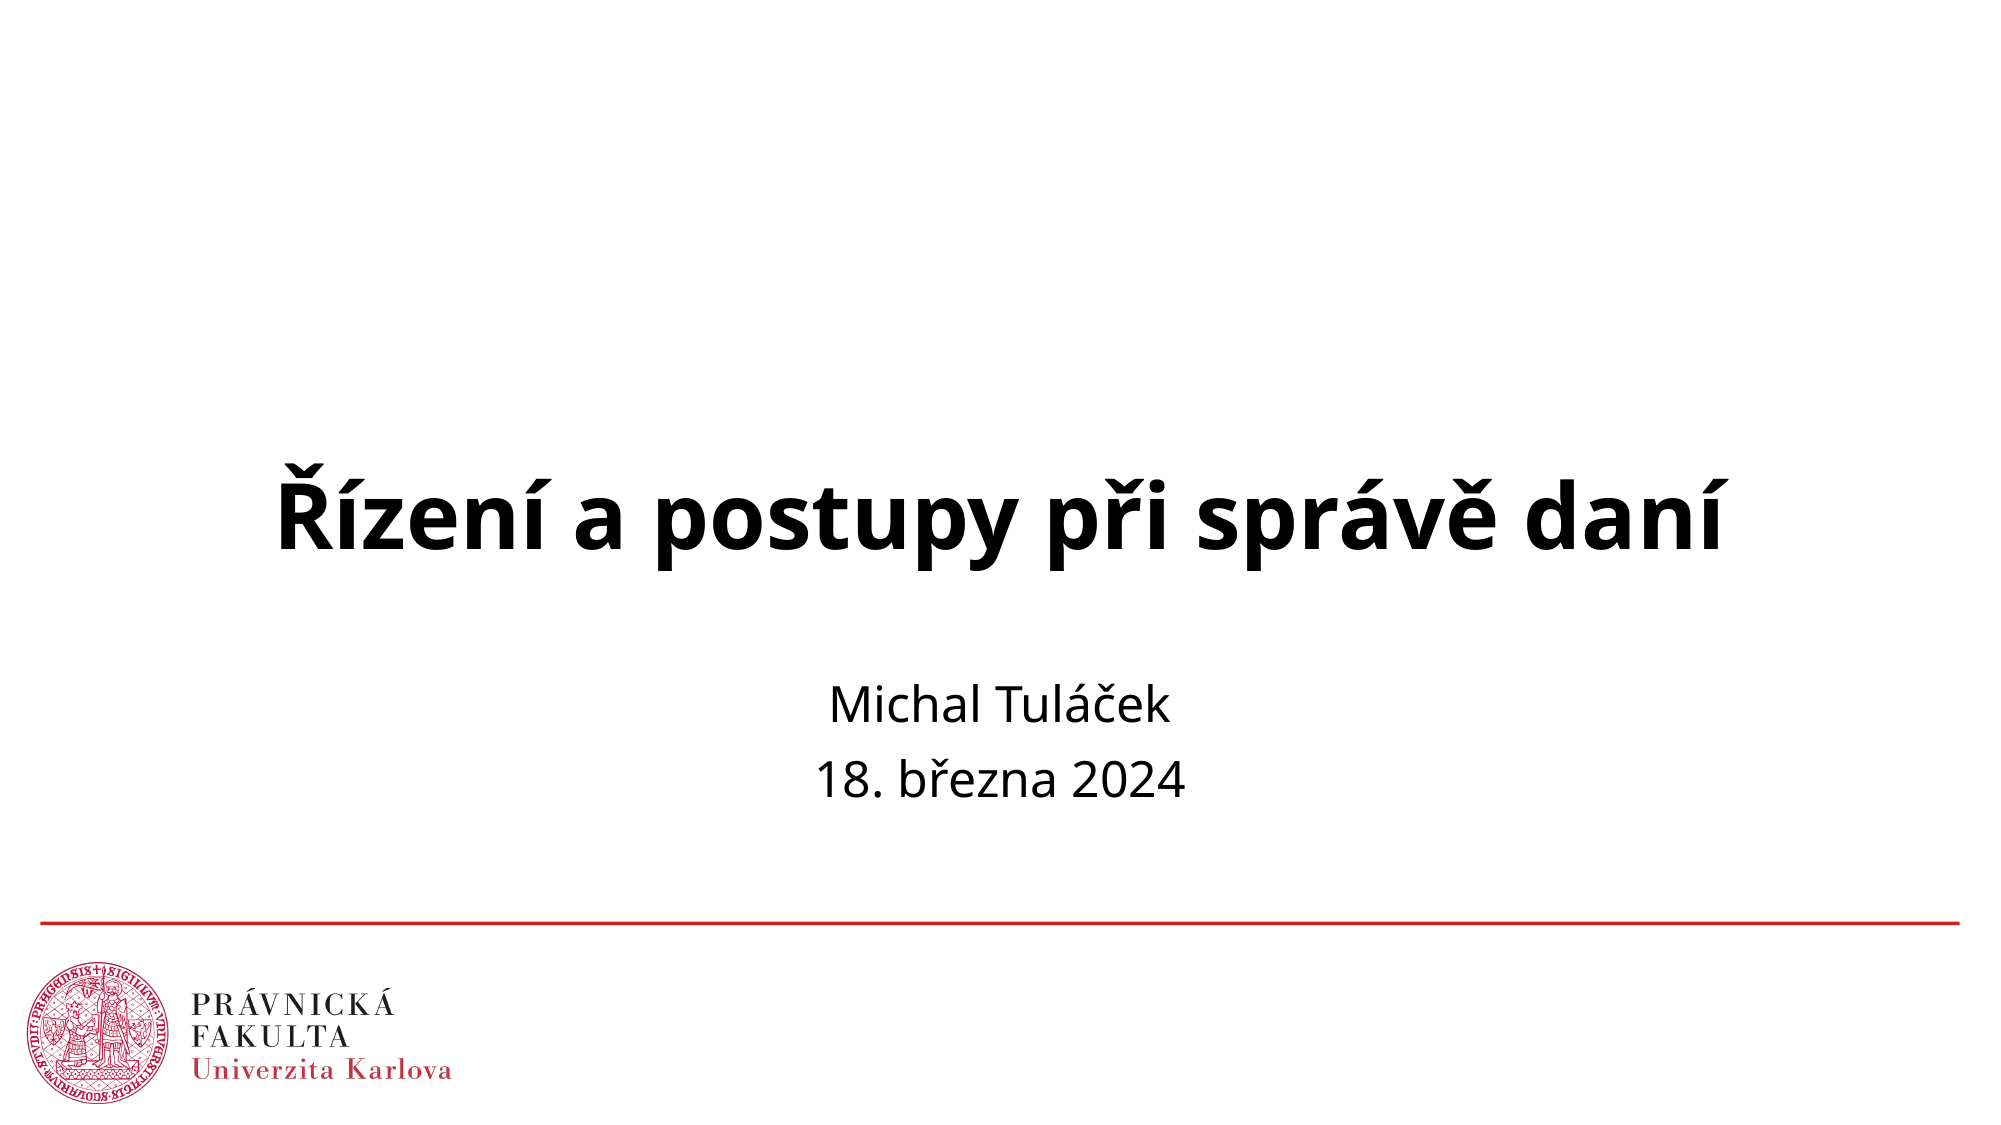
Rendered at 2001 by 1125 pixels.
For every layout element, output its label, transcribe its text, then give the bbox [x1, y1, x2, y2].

title Řízení a postupy při správě daní [249, 184, 1750, 576]
subtitle Michal Tuláček 18. března 2024 [249, 590, 1750, 863]
picture [26, 962, 452, 1104]
